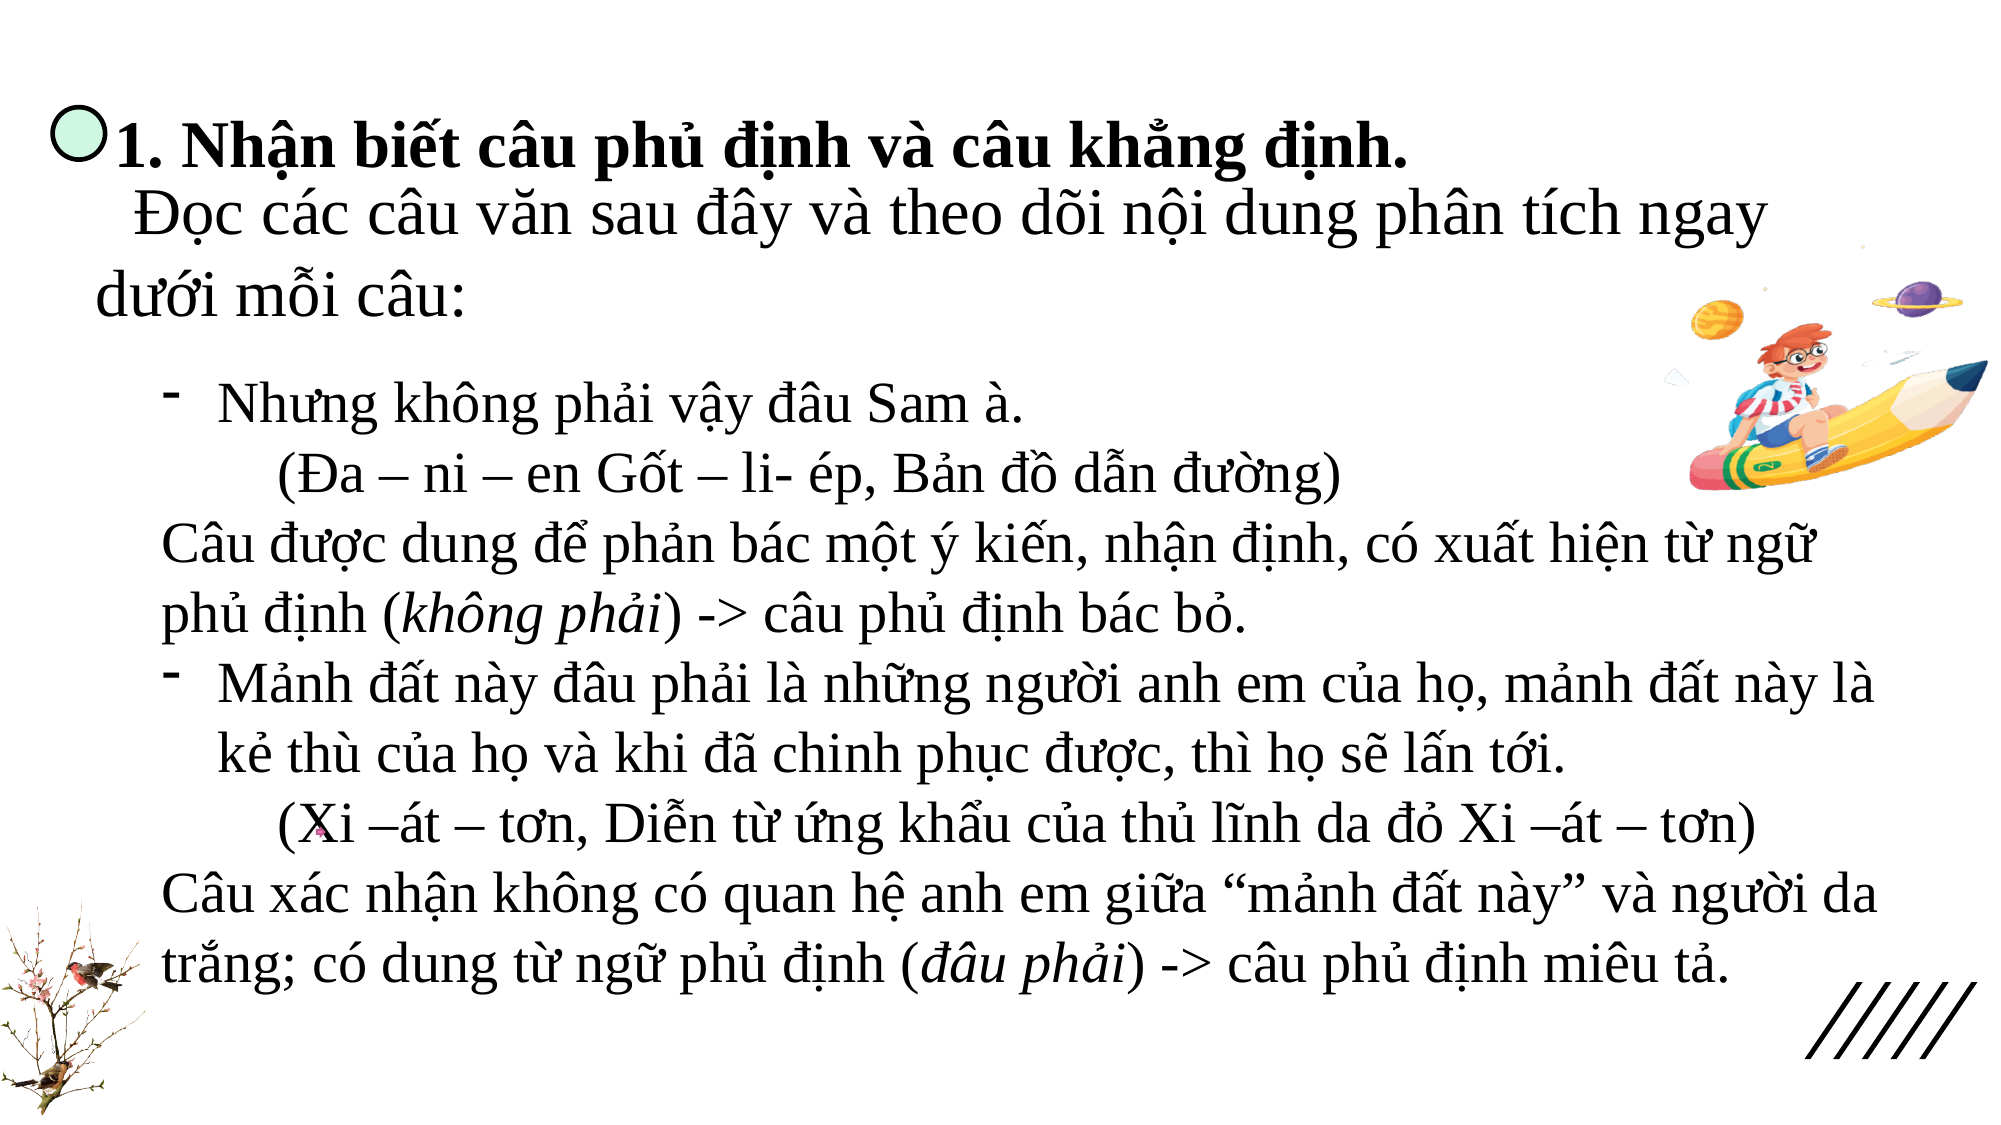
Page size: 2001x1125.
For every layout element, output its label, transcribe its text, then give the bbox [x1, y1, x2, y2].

picture [0, 899, 147, 1116]
text_box Đọc các câu văn sau đây và theo dõi nội dung phân tích ngay dưới mỗi câu: [81, 151, 1893, 337]
text_box [315, 825, 326, 839]
picture [1543, 173, 2000, 512]
text_box 1. Nhận biết câu phủ định và câu khẳng định. [76, 68, 1984, 343]
text_box Nhưng không phải vậy đâu Sam à. (Đa – ni – en Gốt – li- ép, Bản đồ dẫn đường) Câu được dung để phản bác một ý kiến, nhận định, có xuất hiện từ ngữ phủ định (không phải) -> câu phủ định bác bỏ. Mảnh đất này đâu phải là những người anh em của họ, mảnh đất này là kẻ thù của họ và khi đã chinh phục được, thì họ sẽ lấn tới. (Xi –át – tơn, Diễn từ ứng khẩu của thủ lĩnh da đỏ Xi –át – tơn) Câu xác nhận không có quan hệ anh em giữa “mảnh đất này” và người da trắng; có dung từ ngữ phủ định (đâu phải) -> câu phủ định miêu tả. [146, 356, 1924, 1002]
